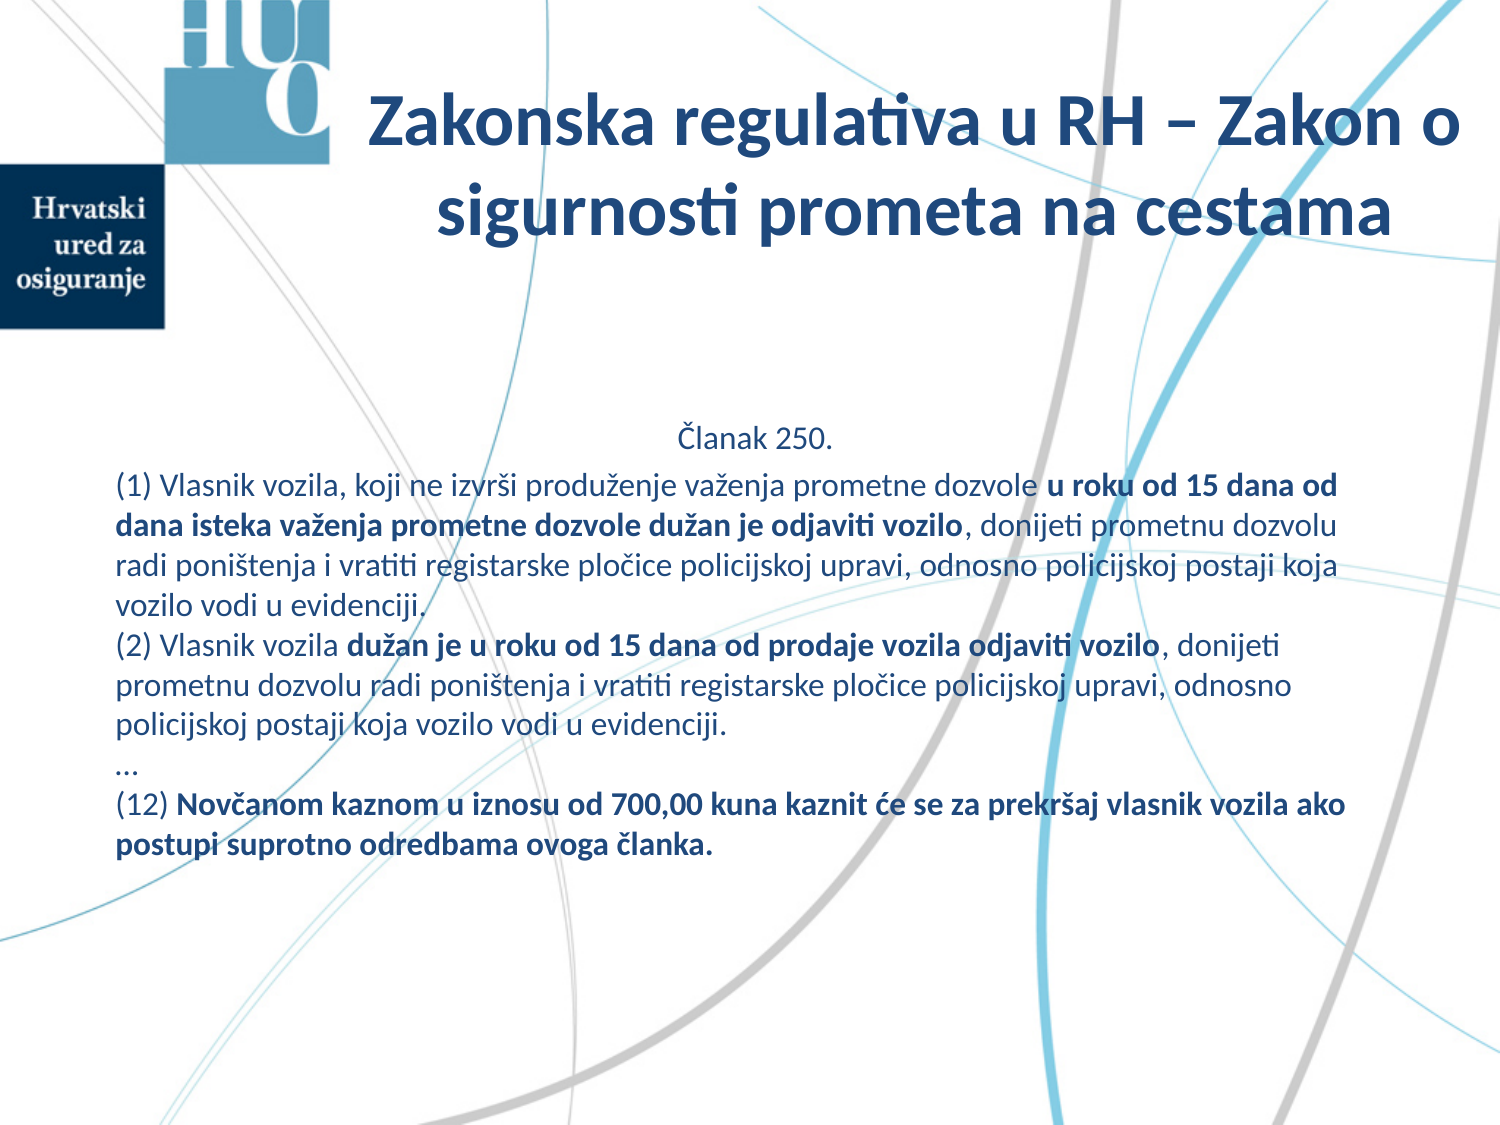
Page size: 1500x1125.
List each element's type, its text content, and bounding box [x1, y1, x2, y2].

title Zakonska regulativa u RH – Zakon o sigurnosti prometa na cestama [289, 42, 1500, 279]
picture [0, 0, 1500, 1125]
subtitle Članak 250. (1) Vlasnik vozila, koji ne izvrši produženje važenja prometne dozvole u roku od 15 dana od dana isteka važenja prometne dozvole dužan je odjaviti vozilo, donijeti prometnu dozvolu radi poništenja i vratiti registarske pločice policijskoj upravi, odnosno policijskoj postaji koja vozilo vodi u evidenciji. (2) Vlasnik vozila dužan je u roku od 15 dana od prodaje vozila odjaviti vozilo, donijeti prometnu dozvolu radi poništenja i vratiti registarske pločice policijskoj upravi, odnosno policijskoj postaji koja vozilo vodi u evidenciji. … (12) Novčanom kaznom u iznosu od 700,00 kuna kaznit će se za prekršaj vlasnik vozila ako postupi suprotno odredbama ovoga članka. [100, 408, 1412, 988]
